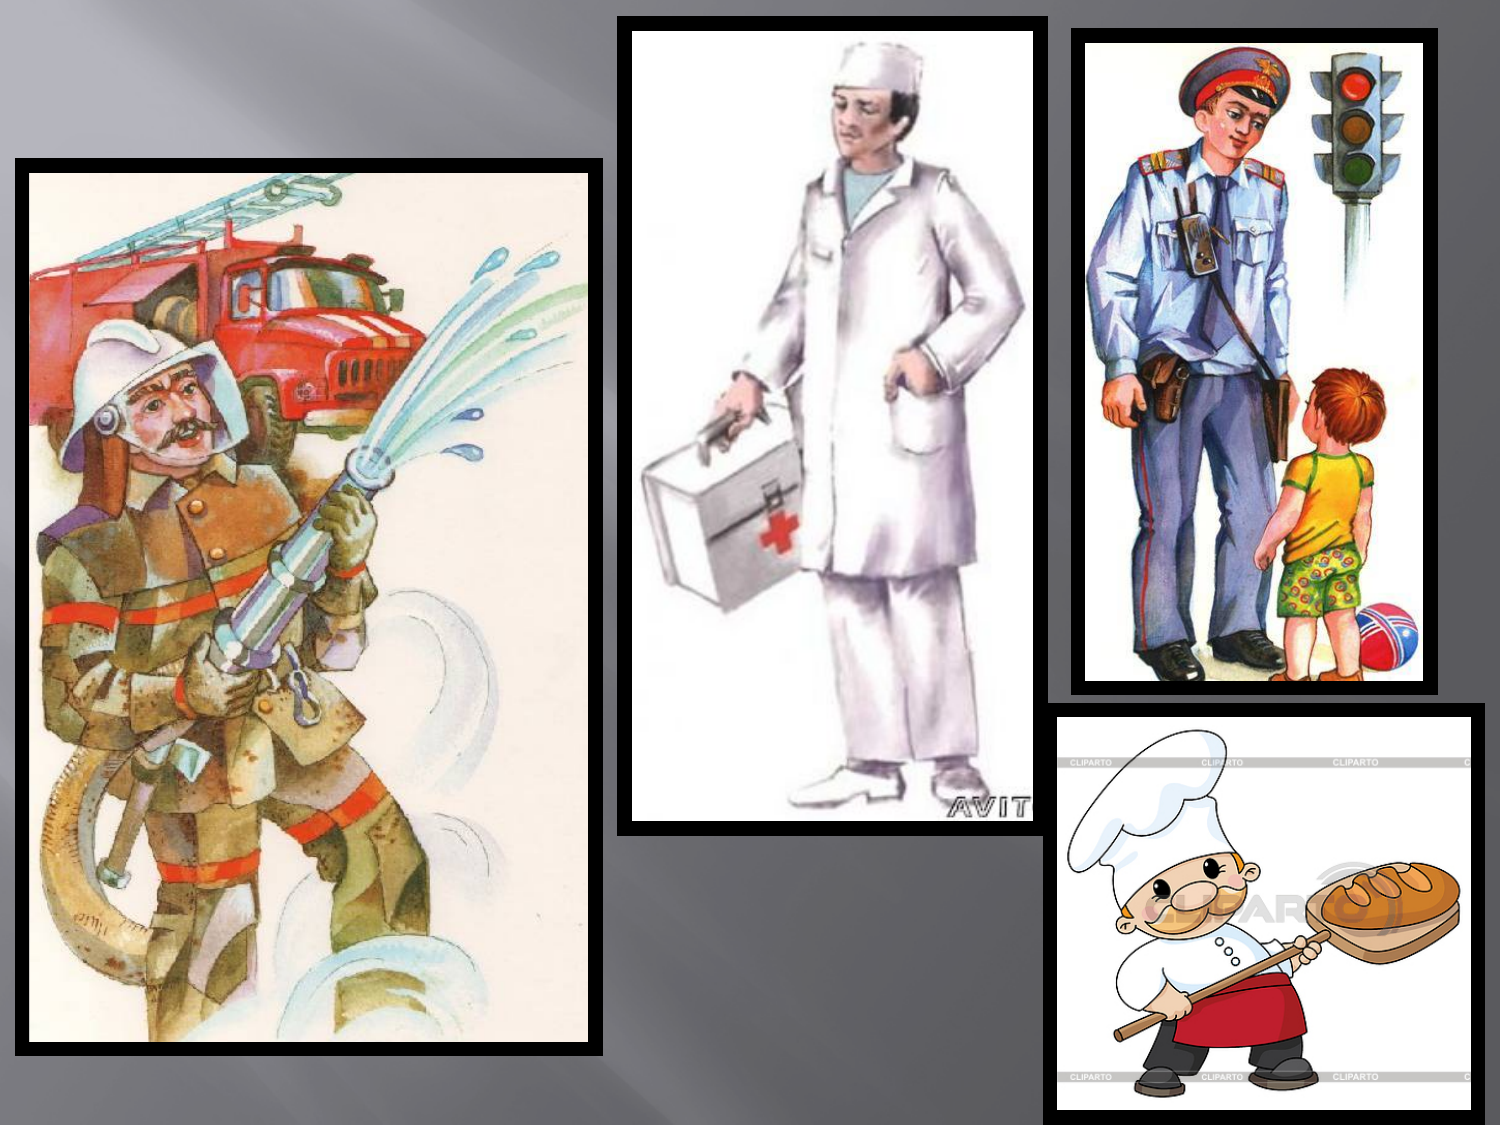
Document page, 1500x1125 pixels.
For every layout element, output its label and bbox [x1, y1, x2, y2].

picture [1056, 716, 1471, 1111]
picture [29, 172, 589, 1042]
picture [1084, 42, 1424, 681]
picture [631, 30, 1034, 822]
